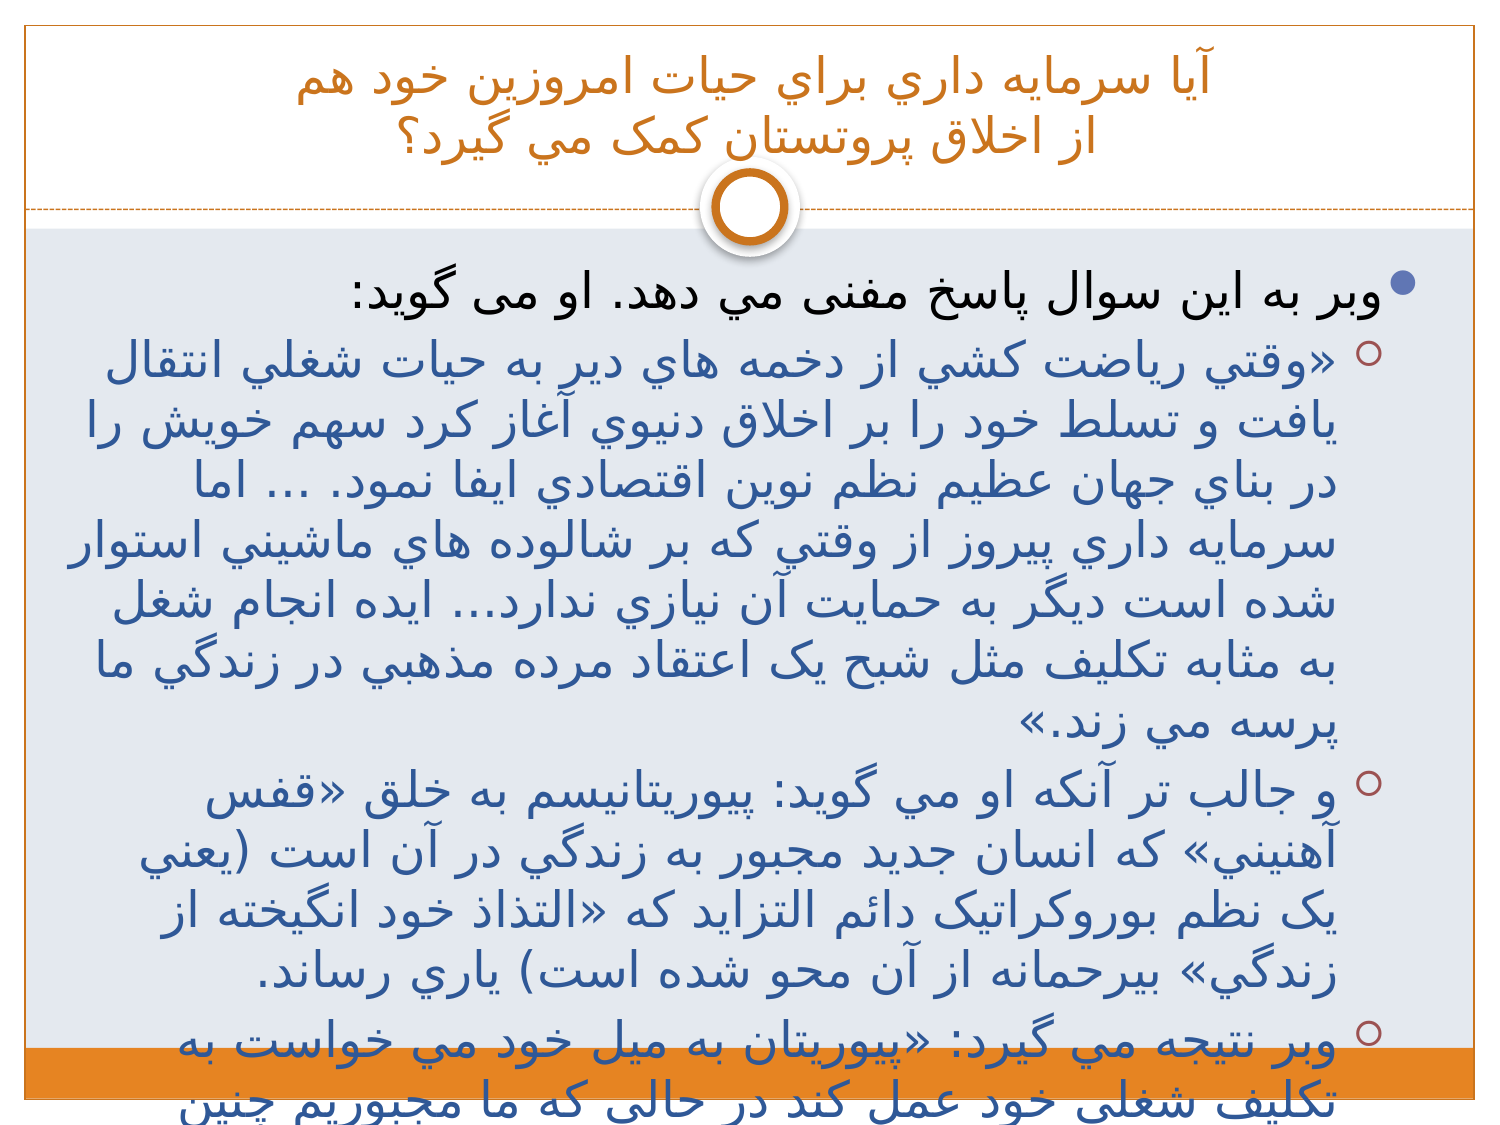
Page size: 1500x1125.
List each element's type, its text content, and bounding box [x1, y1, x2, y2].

title آيا سرمايه داري براي حيات امروزين خود هم از اخلاق پروتستان کمک مي گيرد؟ [46, 46, 1448, 172]
list وبر به این سوال پاسخ مفنی مي دهد. او می گوید: «وقتي رياضت کشي از دخمه هاي دير به حيات شغلي انتقال يافت و تسلط خود را بر اخلاق دنيوي آغاز کرد سهم خويش را در بناي جهان عظيم نظم نوين اقتصادي ايفا نمود. ... اما سرمايه داري پيروز از وقتي که بر شالوده هاي ماشيني استوار شده است ديگر به حمايت آن نيازي ندارد... ايده انجام شغل به مثابه تکليف مثل شبح يک اعتقاد مرده مذهبي در زندگي ما پرسه مي زند.» و جالب تر آنکه او مي گويد: پيوريتانيسم به خلق «قفس آهنيني» که انسان جديد مجبور به زندگي در آن است (يعني يک نظم بوروکراتيک دائم التزايد که «التذاذ خود انگيخته از زندگي» بيرحمانه از آن محو شده است) ياري رساند. وبر نتيجه مي گيرد: «پيوريتان به ميل خود مي خواست به تکليف شغلي خود عمل کند در حالي که ما مجبوريم چنين کنيم.» [49, 250, 1445, 1001]
